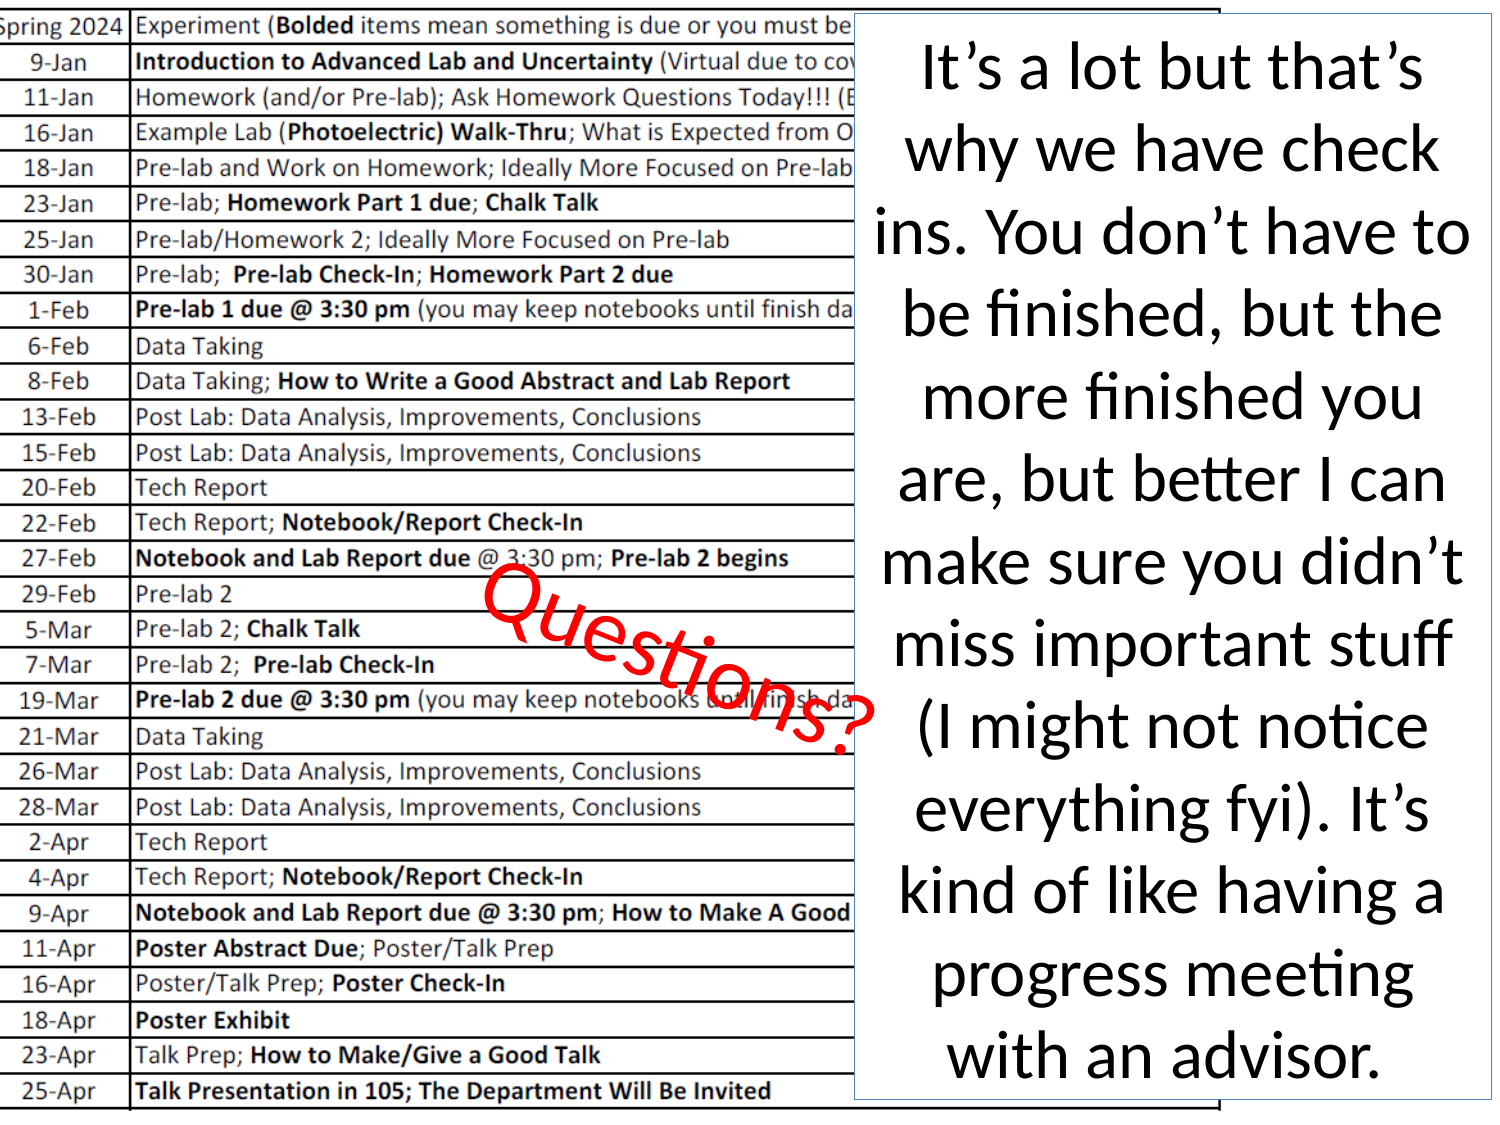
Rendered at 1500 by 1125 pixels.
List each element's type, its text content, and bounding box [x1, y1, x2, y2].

picture [0, 0, 1239, 1125]
text_box It’s a lot but that’s why we have check ins. You don’t have to be finished, but the more finished you are, but better I can make sure you didn’t miss important stuff (I might not notice everything fyi). It’s kind of like having a progress meeting with an advisor. [1243, 13, 1492, 1100]
